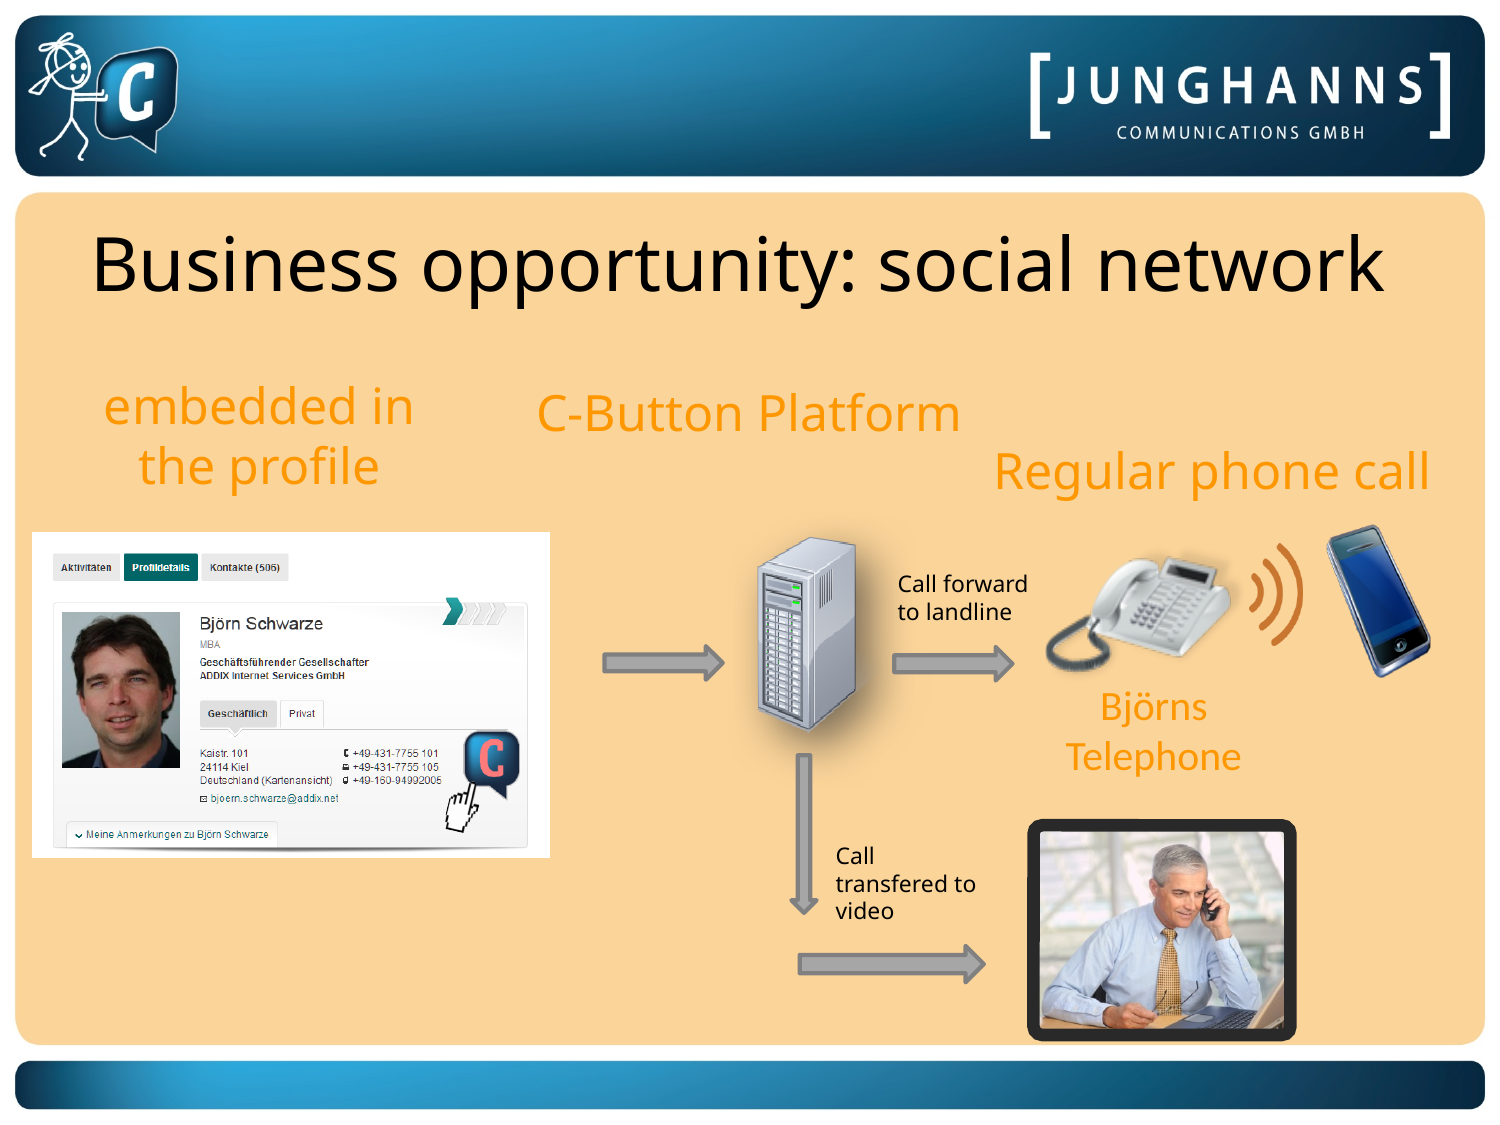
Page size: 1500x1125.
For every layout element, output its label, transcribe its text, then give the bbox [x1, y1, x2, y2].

text_box Call forward to landline [901, 562, 1028, 633]
text_box Regular phone call [978, 432, 1447, 508]
text_box Björns Telephone [1033, 670, 1275, 786]
picture [0, 0, 1500, 1125]
title Business opportunity: social network [75, 196, 1424, 327]
text_box C-Button Platform [521, 373, 977, 449]
text_box [602, 644, 725, 682]
text_box [797, 943, 986, 985]
text_box embedded in the profile [0, 367, 550, 503]
text_box [789, 753, 819, 915]
text_box [901, 644, 1015, 683]
text_box Call transfered to video [820, 834, 1005, 932]
